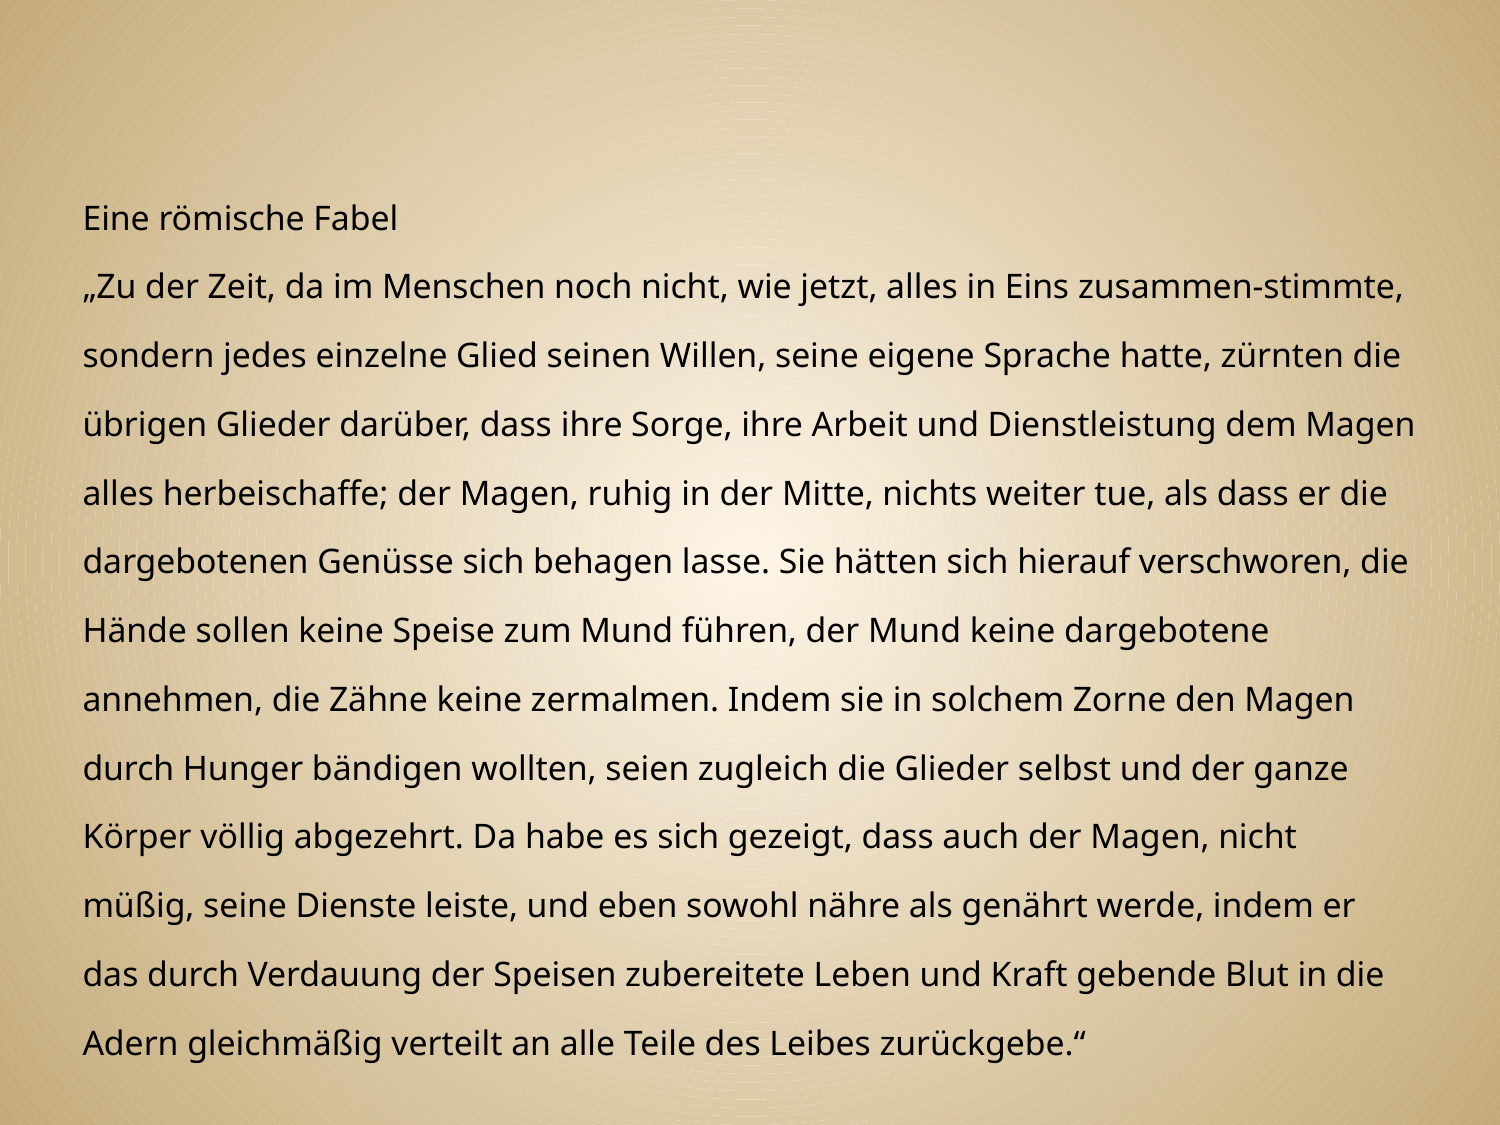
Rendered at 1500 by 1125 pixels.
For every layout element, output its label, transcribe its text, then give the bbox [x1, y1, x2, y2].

list Eine römische Fabel „Zu der Zeit, da im Menschen noch nicht, wie jetzt, alles in Eins zusammen-stimmte, sondern jedes einzelne Glied seinen Willen, seine eigene Sprache hatte, zürnten die übrigen Glieder darüber, dass ihre Sorge, ihre Arbeit und Dienstleistung dem Magen alles herbeischaffe; der Magen, ruhig in der Mitte, nichts weiter tue, als dass er die dargebotenen Genüsse sich behagen lasse. Sie hätten sich hierauf verschworen, die Hände sollen keine Speise zum Mund führen, der Mund keine dargebotene annehmen, die Zähne keine zermalmen. Indem sie in solchem Zorne den Magen durch Hunger bändigen wollten, seien zugleich die Glieder selbst und der ganze Körper völlig abgezehrt. Da habe es sich gezeigt, dass auch der Magen, nicht müßig, seine Dienste leiste, und eben sowohl nähre als genährt werde, indem er das durch Verdauung der Speisen zubereitete Leben und Kraft gebende Blut in die Adern gleichmäßig verteilt an alle Teile des Leibes zurückgebe.“ [75, 160, 1425, 1125]
